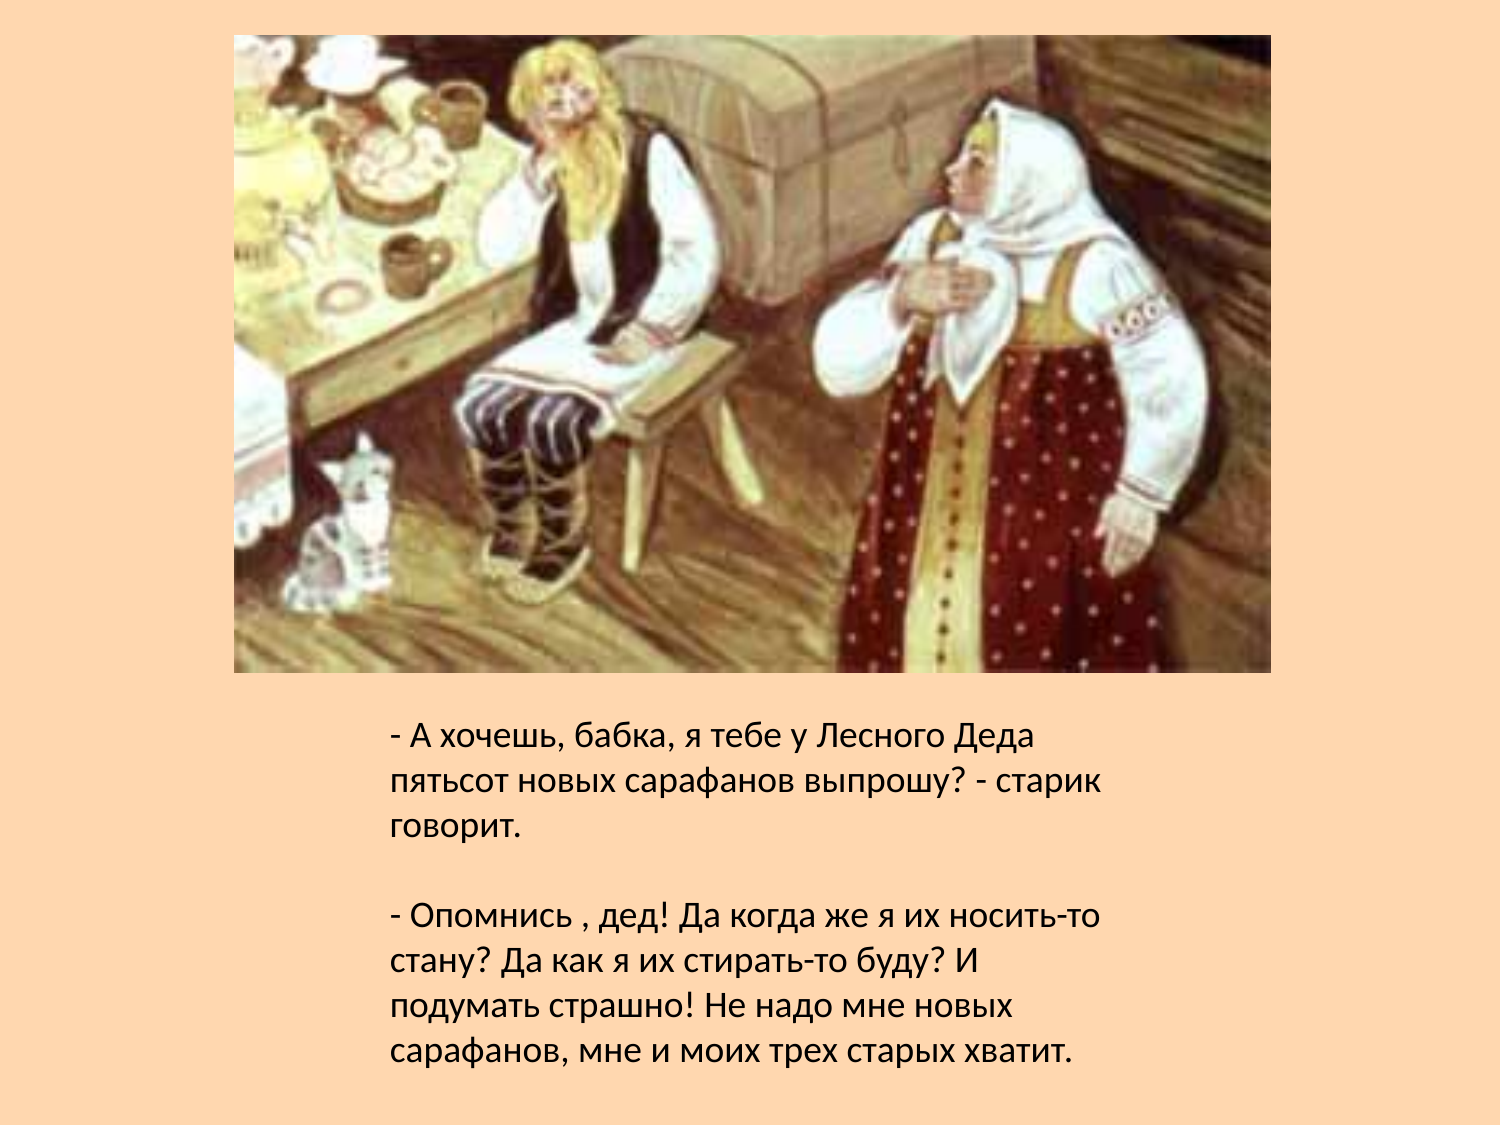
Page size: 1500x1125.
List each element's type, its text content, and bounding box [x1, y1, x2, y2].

picture [234, 34, 1271, 674]
text_box - А хочешь, бабка, я тебе у Лесного Деда пятьсот новых сарафанов выпрошу? - старик говорит. - Опомнись , дед! Да когда же я их носить-то стану? Да как я их стирать-то буду? И подумать страшно! Не надо мне новых сарафанов, мне и моих трех старых хватит. [374, 703, 1125, 1078]
